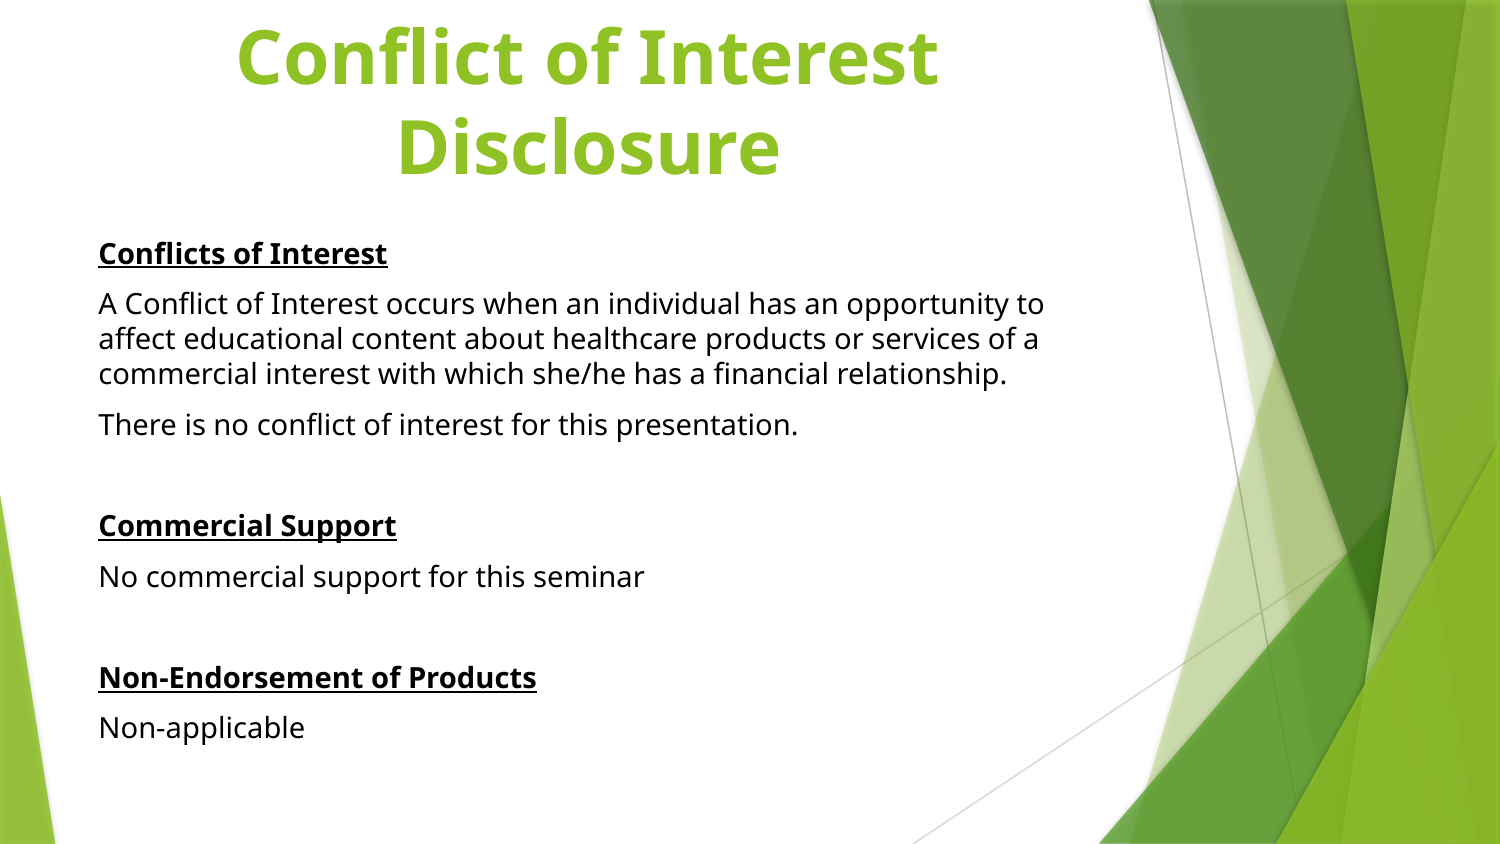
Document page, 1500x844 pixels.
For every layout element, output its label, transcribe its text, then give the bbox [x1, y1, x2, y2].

list Conflicts of Interest A Conflict of Interest occurs when an individual has an opportunity to affect educational content about healthcare products or services of a commercial interest with which she/he has a financial relationship. There is no conflict of interest for this presentation. Commercial Support No commercial support for this seminar Non-Endorsement of Products Non-applicable [83, 227, 1141, 785]
title Conflict of Interest Disclosure [35, 59, 1141, 198]
